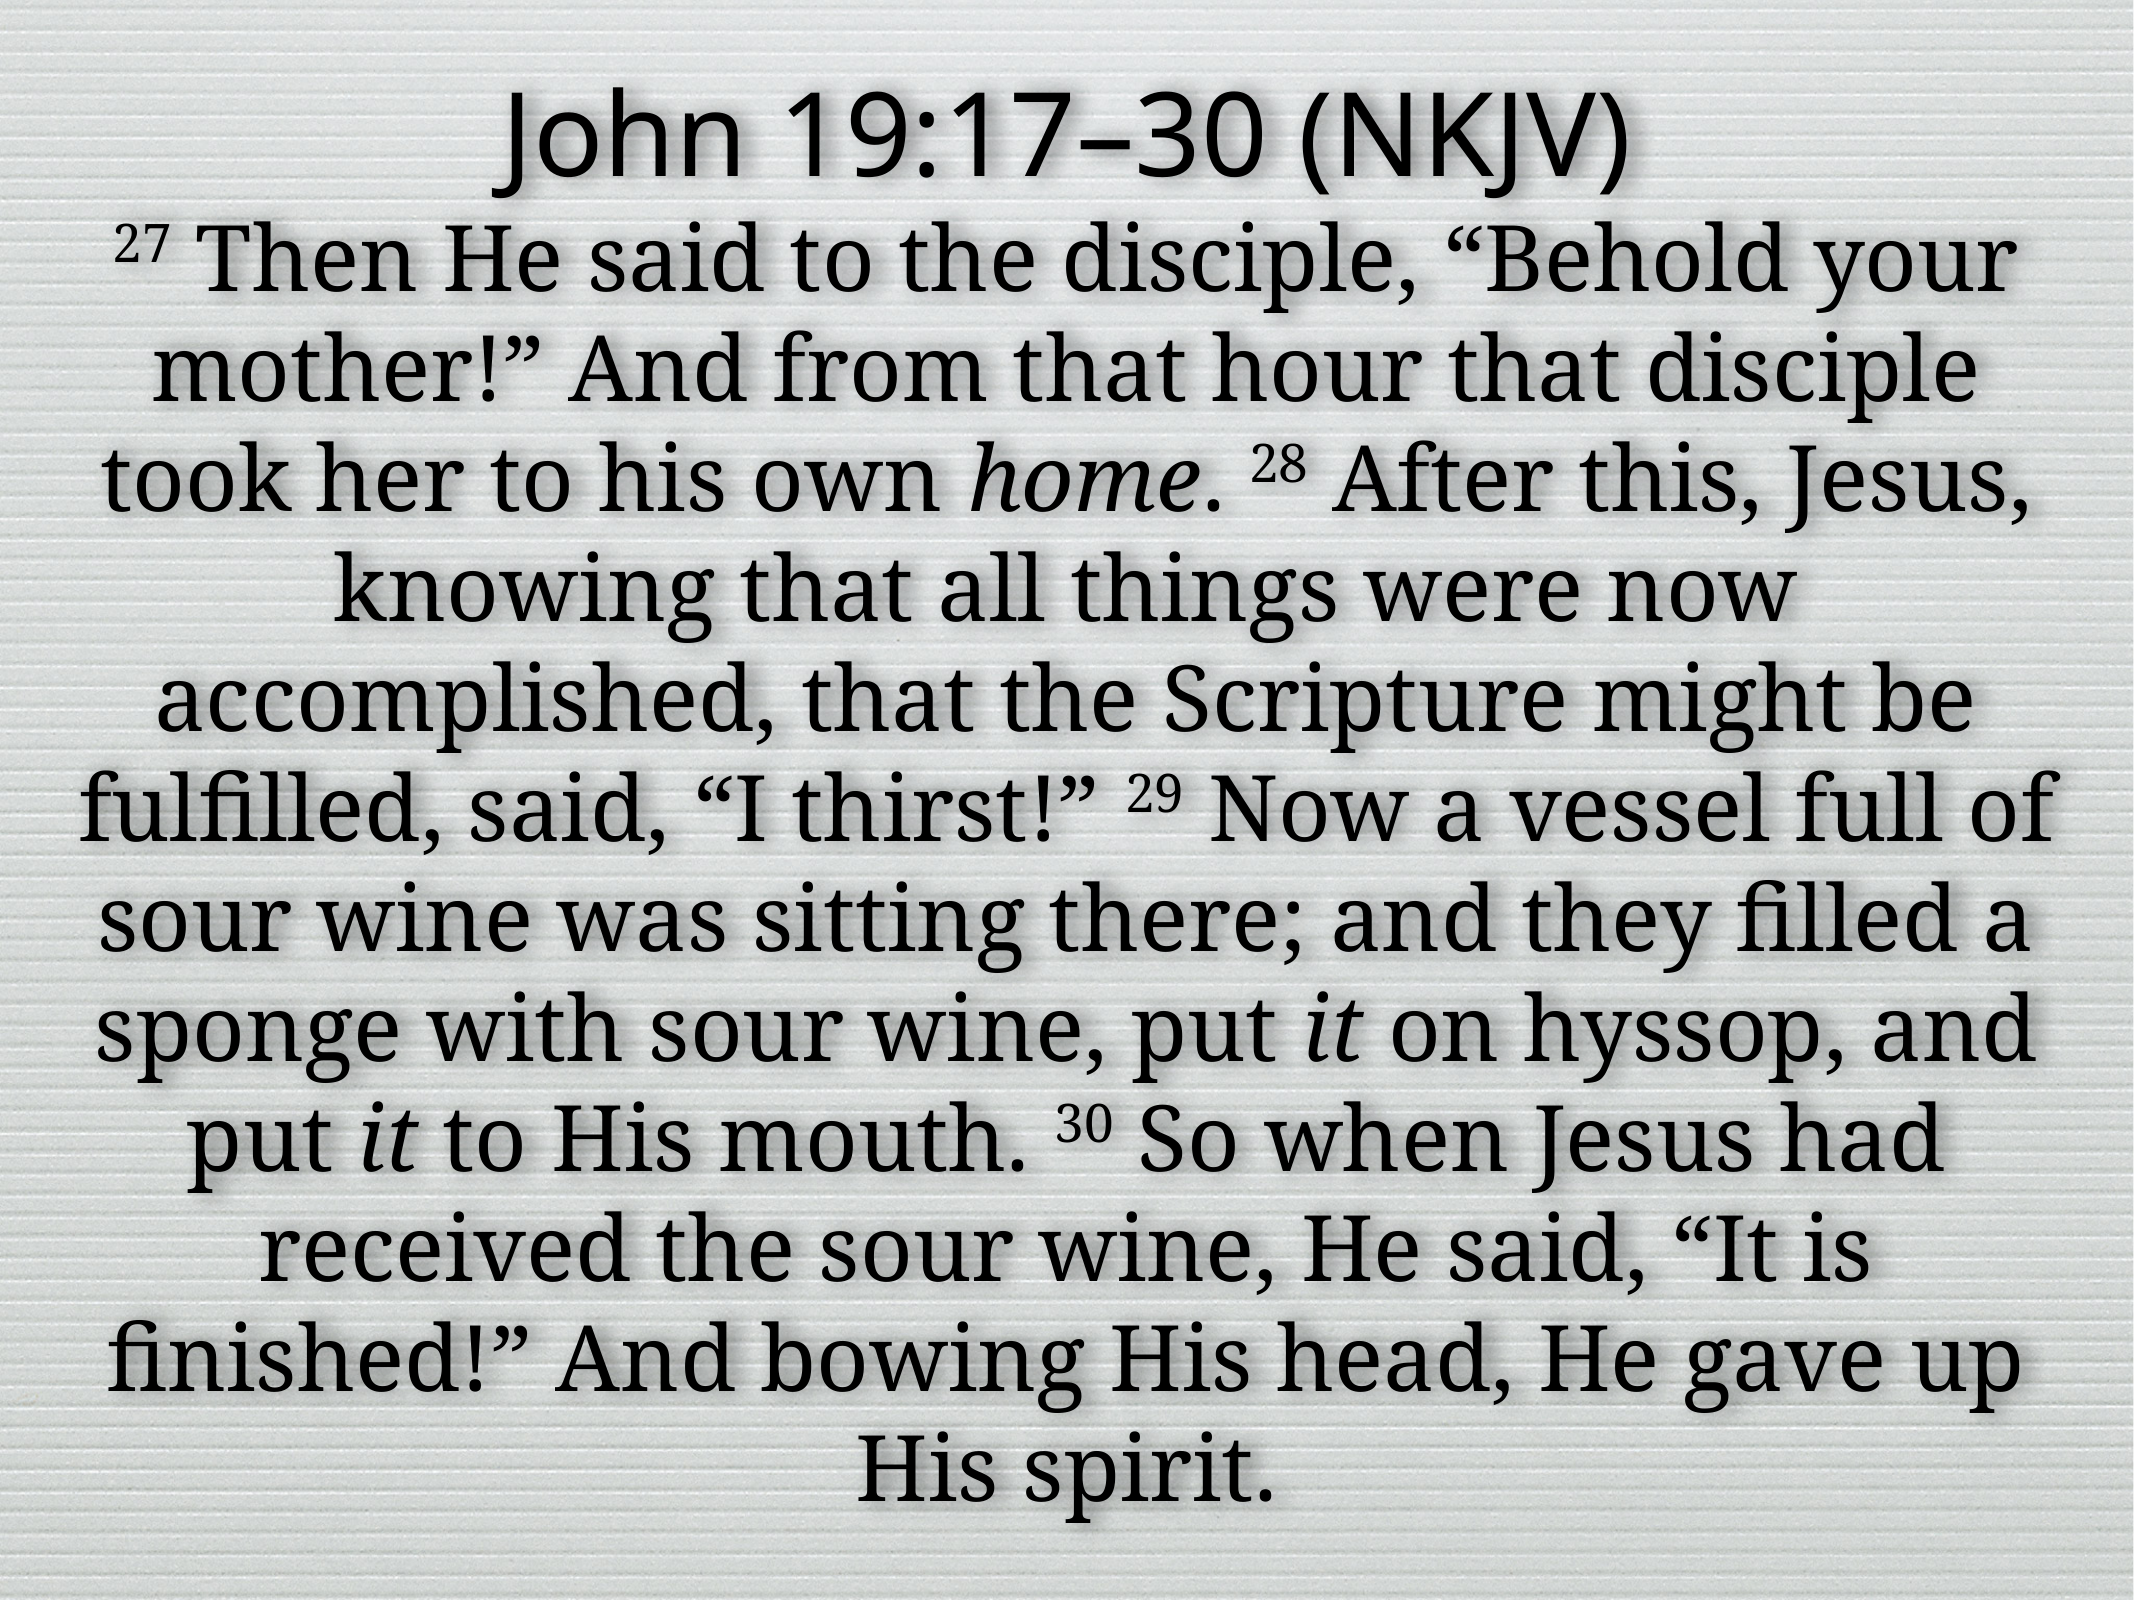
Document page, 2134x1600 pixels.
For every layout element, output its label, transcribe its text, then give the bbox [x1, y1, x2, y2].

text_box John 19:17–30 (NKJV) 27 Then He said to the disciple, “Behold your mother!” And from that hour that disciple took her to his own home. 28 After this, Jesus, knowing that all things were now accomplished, that the Scripture might be fulfilled, said, “I thirst!” 29 Now a vessel full of sour wine was sitting there; and they filled a sponge with sour wine, put it on hyssop, and put it to His mouth. 30 So when Jesus had received the sour wine, He said, “It is finished!” And bowing His head, He gave up His spirit. [47, 51, 2086, 1528]
picture [0, 0, 2134, 1600]
